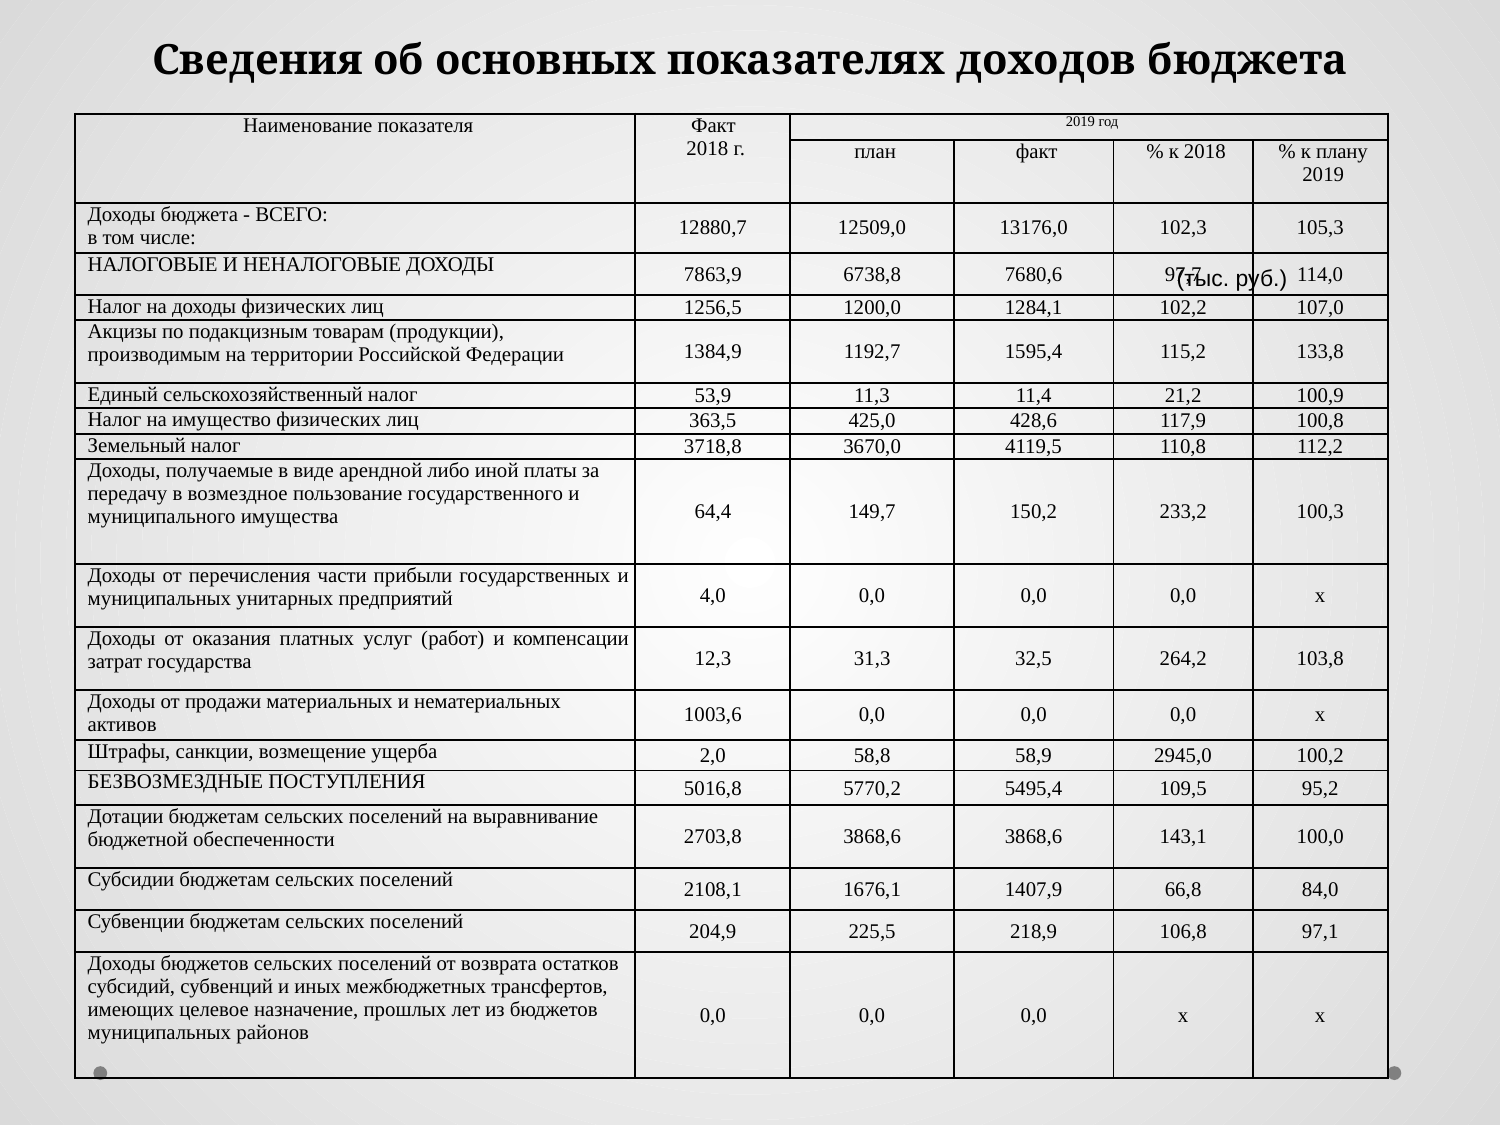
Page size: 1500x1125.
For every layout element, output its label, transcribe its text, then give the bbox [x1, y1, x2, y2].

table_cell 97,7 [1114, 254, 1252, 294]
table_cell 58,8 [791, 741, 953, 770]
table_cell НАЛОГОВЫЕ И НЕНАЛОГОВЫЕ ДОХОДЫ [76, 254, 634, 294]
table_cell 3868,6 [955, 806, 1113, 867]
table_cell Налог на имущество физических лиц [76, 409, 634, 433]
table_cell 102,3 [1114, 204, 1252, 252]
table_cell 2,0 [636, 741, 789, 770]
table_cell Доходы от продажи материальных и нематериальных активов [76, 691, 634, 739]
table_cell 0,0 [955, 953, 1113, 1077]
table_cell х [1254, 565, 1387, 626]
table_cell 428,6 [955, 409, 1113, 433]
table_cell БЕЗВОЗМЕЗДНЫЕ ПОСТУПЛЕНИЯ [76, 771, 634, 804]
table_cell Доходы бюджета - ВСЕГО: в том числе: [76, 204, 634, 252]
table_cell 150,2 [955, 460, 1113, 563]
table_cell 21,2 [1114, 384, 1252, 407]
table_cell 117,9 [1114, 409, 1252, 433]
table_cell 100,9 [1254, 384, 1387, 407]
table_cell 6738,8 [791, 254, 953, 294]
table_cell 31,3 [791, 628, 953, 689]
table_header Факт 2018 г. [636, 115, 789, 202]
table_cell 103,8 [1254, 628, 1387, 689]
table_cell х [1114, 953, 1252, 1077]
table_cell 100,0 [1254, 806, 1387, 867]
table_cell 97,1 [1254, 911, 1387, 951]
table_cell Доходы бюджетов сельских поселений от возврата остатков субсидий, субвенций и иных межбюджетных трансфертов, имеющих целевое назначение, прошлых лет из бюджетов муниципальных районов [76, 953, 634, 1077]
table_cell Субвенции бюджетам сельских поселений [76, 911, 634, 951]
table_cell Земельный налог [76, 435, 634, 458]
table_cell 3718,8 [636, 435, 789, 458]
table_cell 5770,2 [791, 771, 953, 804]
table_header Наименование показателя [76, 115, 634, 202]
table_cell 106,8 [1114, 911, 1252, 951]
table_cell 3868,6 [791, 806, 953, 867]
table_cell 114,0 [1254, 254, 1387, 294]
table_cell план [791, 141, 953, 202]
table_cell 1407,9 [955, 869, 1113, 909]
table_cell Субсидии бюджетам сельских поселений [76, 869, 634, 909]
table_cell 105,3 [1254, 204, 1387, 252]
table_cell факт [955, 141, 1113, 202]
table_cell 11,4 [955, 384, 1113, 407]
table_cell 0,0 [955, 691, 1113, 739]
table_cell Налог на доходы физических лиц [76, 296, 634, 319]
table_cell Доходы, получаемые в виде арендной либо иной платы за передачу в возмездное пользование государственного и муниципального имущества [76, 460, 634, 563]
table_cell 1284,1 [955, 296, 1113, 319]
table_cell 133,8 [1254, 321, 1387, 382]
table_cell 7863,9 [636, 254, 789, 294]
title Сведения об основных показателях доходов бюджета [75, 0, 1425, 90]
table_cell 58,9 [955, 741, 1113, 770]
table_cell 5495,4 [955, 771, 1113, 804]
table_cell х [1254, 691, 1387, 739]
table_cell 84,0 [1254, 869, 1387, 909]
table_cell 2703,8 [636, 806, 789, 867]
table_cell Доходы от оказания платных услуг (работ) и компенсации затрат государства [76, 628, 634, 689]
table_cell 1192,7 [791, 321, 953, 382]
table_cell 3670,0 [791, 435, 953, 458]
table_header 2019 год [791, 115, 1387, 139]
table_cell 110,8 [1114, 435, 1252, 458]
table_cell 0,0 [791, 953, 953, 1077]
table_cell 0,0 [955, 565, 1113, 626]
table_cell 0,0 [791, 565, 953, 626]
table_cell 53,9 [636, 384, 789, 407]
table_cell 0,0 [1114, 691, 1252, 739]
table_cell Доходы от перечисления части прибыли государственных и муниципальных унитарных предприятий [76, 565, 634, 626]
table_cell 100,3 [1254, 460, 1387, 563]
table_cell 100,8 [1254, 409, 1387, 433]
table_cell 12509,0 [791, 204, 953, 252]
table_cell 95,2 [1254, 771, 1387, 804]
table_cell 149,7 [791, 460, 953, 563]
table_cell 109,5 [1114, 771, 1252, 804]
table_cell 1200,0 [791, 296, 953, 319]
table_cell 2108,1 [636, 869, 789, 909]
table_cell 4,0 [636, 565, 789, 626]
table_cell 0,0 [1114, 565, 1252, 626]
table_cell 2945,0 [1114, 741, 1252, 770]
table_cell 1676,1 [791, 869, 953, 909]
table_cell 13176,0 [955, 204, 1113, 252]
table_cell 64,4 [636, 460, 789, 563]
table_cell 112,2 [1254, 435, 1387, 458]
table_cell 0,0 [636, 953, 789, 1077]
table_cell 0,0 [791, 691, 953, 739]
table_cell 12,3 [636, 628, 789, 689]
table_cell Единый сельскохозяйственный налог [76, 384, 634, 407]
table_cell 102,2 [1114, 296, 1252, 319]
table_cell Дотации бюджетам сельских поселений на выравнивание бюджетной обеспеченности [76, 806, 634, 867]
table_cell 1595,4 [955, 321, 1113, 382]
table_cell % к плану 2019 [1254, 141, 1387, 202]
table_cell 100,2 [1254, 741, 1387, 770]
table_cell % к 2018 [1114, 141, 1252, 202]
table_cell 1384,9 [636, 321, 789, 382]
table_cell Штрафы, санкции, возмещение ущерба [76, 741, 634, 770]
table_cell 363,5 [636, 409, 789, 433]
table_cell 233,2 [1114, 460, 1252, 563]
table_cell 115,2 [1114, 321, 1252, 382]
table_cell 66,8 [1114, 869, 1252, 909]
table_cell 5016,8 [636, 771, 789, 804]
table_cell 425,0 [791, 409, 953, 433]
table_cell 1003,6 [636, 691, 789, 739]
table_cell 218,9 [955, 911, 1113, 951]
table_cell Акцизы по подакцизным товарам (продукции), производимым на территории Российской Федерации [76, 321, 634, 382]
table_cell 204,9 [636, 911, 789, 951]
table_cell 143,1 [1114, 806, 1252, 867]
table_cell 264,2 [1114, 628, 1252, 689]
table_cell 1256,5 [636, 296, 789, 319]
table_cell 32,5 [955, 628, 1113, 689]
table_cell 12880,7 [636, 204, 789, 252]
table_cell 4119,5 [955, 435, 1113, 458]
table_cell 225,5 [791, 911, 953, 951]
table_cell 11,3 [791, 384, 953, 407]
table_cell 7680,6 [955, 254, 1113, 294]
table_cell 107,0 [1254, 296, 1387, 319]
table_cell х [1254, 953, 1387, 1077]
